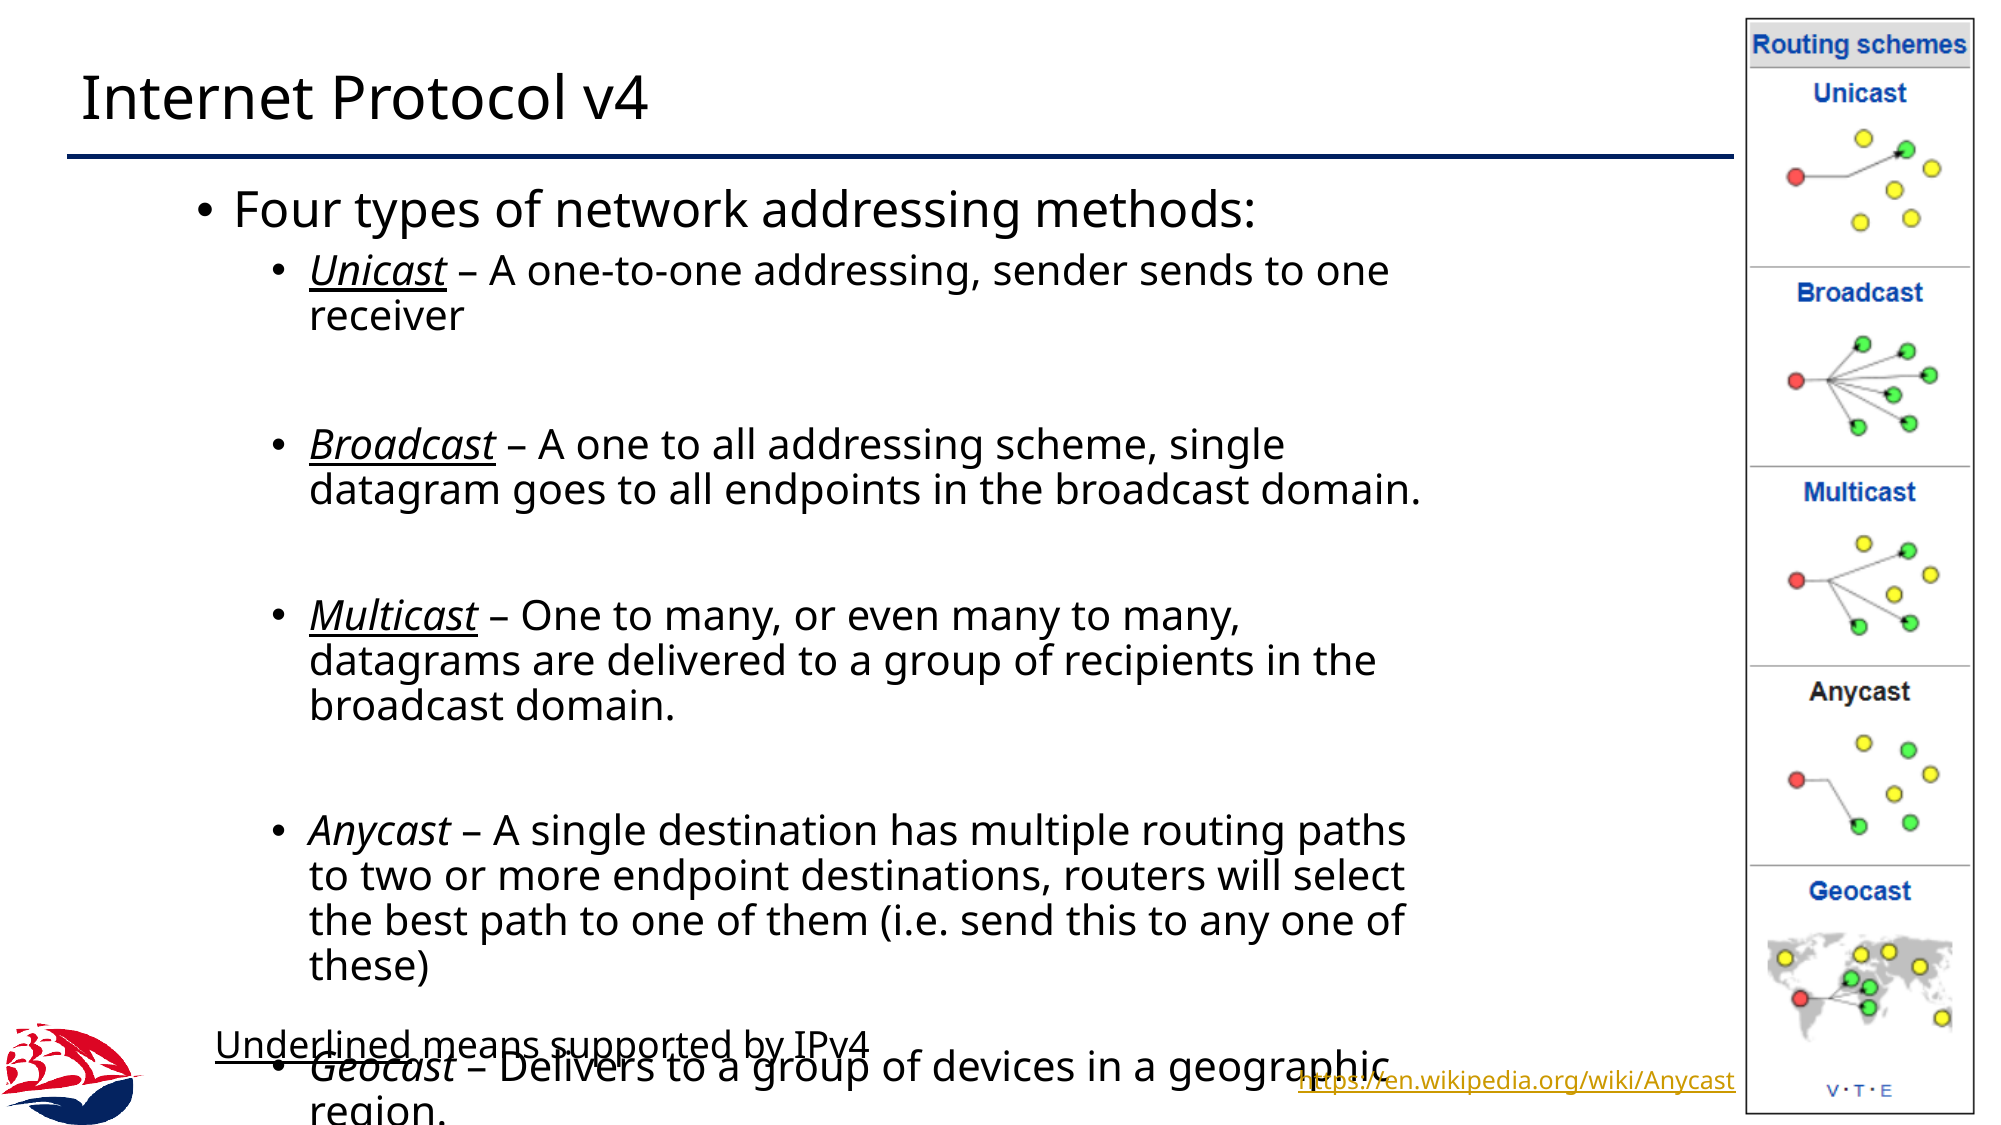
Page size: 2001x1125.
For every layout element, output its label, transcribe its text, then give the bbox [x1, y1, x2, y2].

text_box https://en.wikipedia.org/wiki/Anycast [1283, 1056, 1733, 1106]
picture [1733, 0, 1991, 1125]
title Internet Protocol v4 [66, 59, 1733, 141]
text_box Underlined means supported by IPv4 [199, 1013, 886, 1073]
list Four types of network addressing methods: Unicast – A one-to-one addressing, sender sends to one receiver Broadcast – A one to all addressing scheme, single datagram goes to all endpoints in the broadcast domain. Multicast – One to many, or even many to many, datagrams are delivered to a group of recipients in the broadcast domain. Anycast – A single destination has multiple routing paths to two or more endpoint destinations, routers will select the best path to one of them (i.e. send this to any one of these) Geocast – Delivers to a group of devices in a geographic region. [181, 177, 1440, 1014]
picture [0, 1023, 149, 1125]
